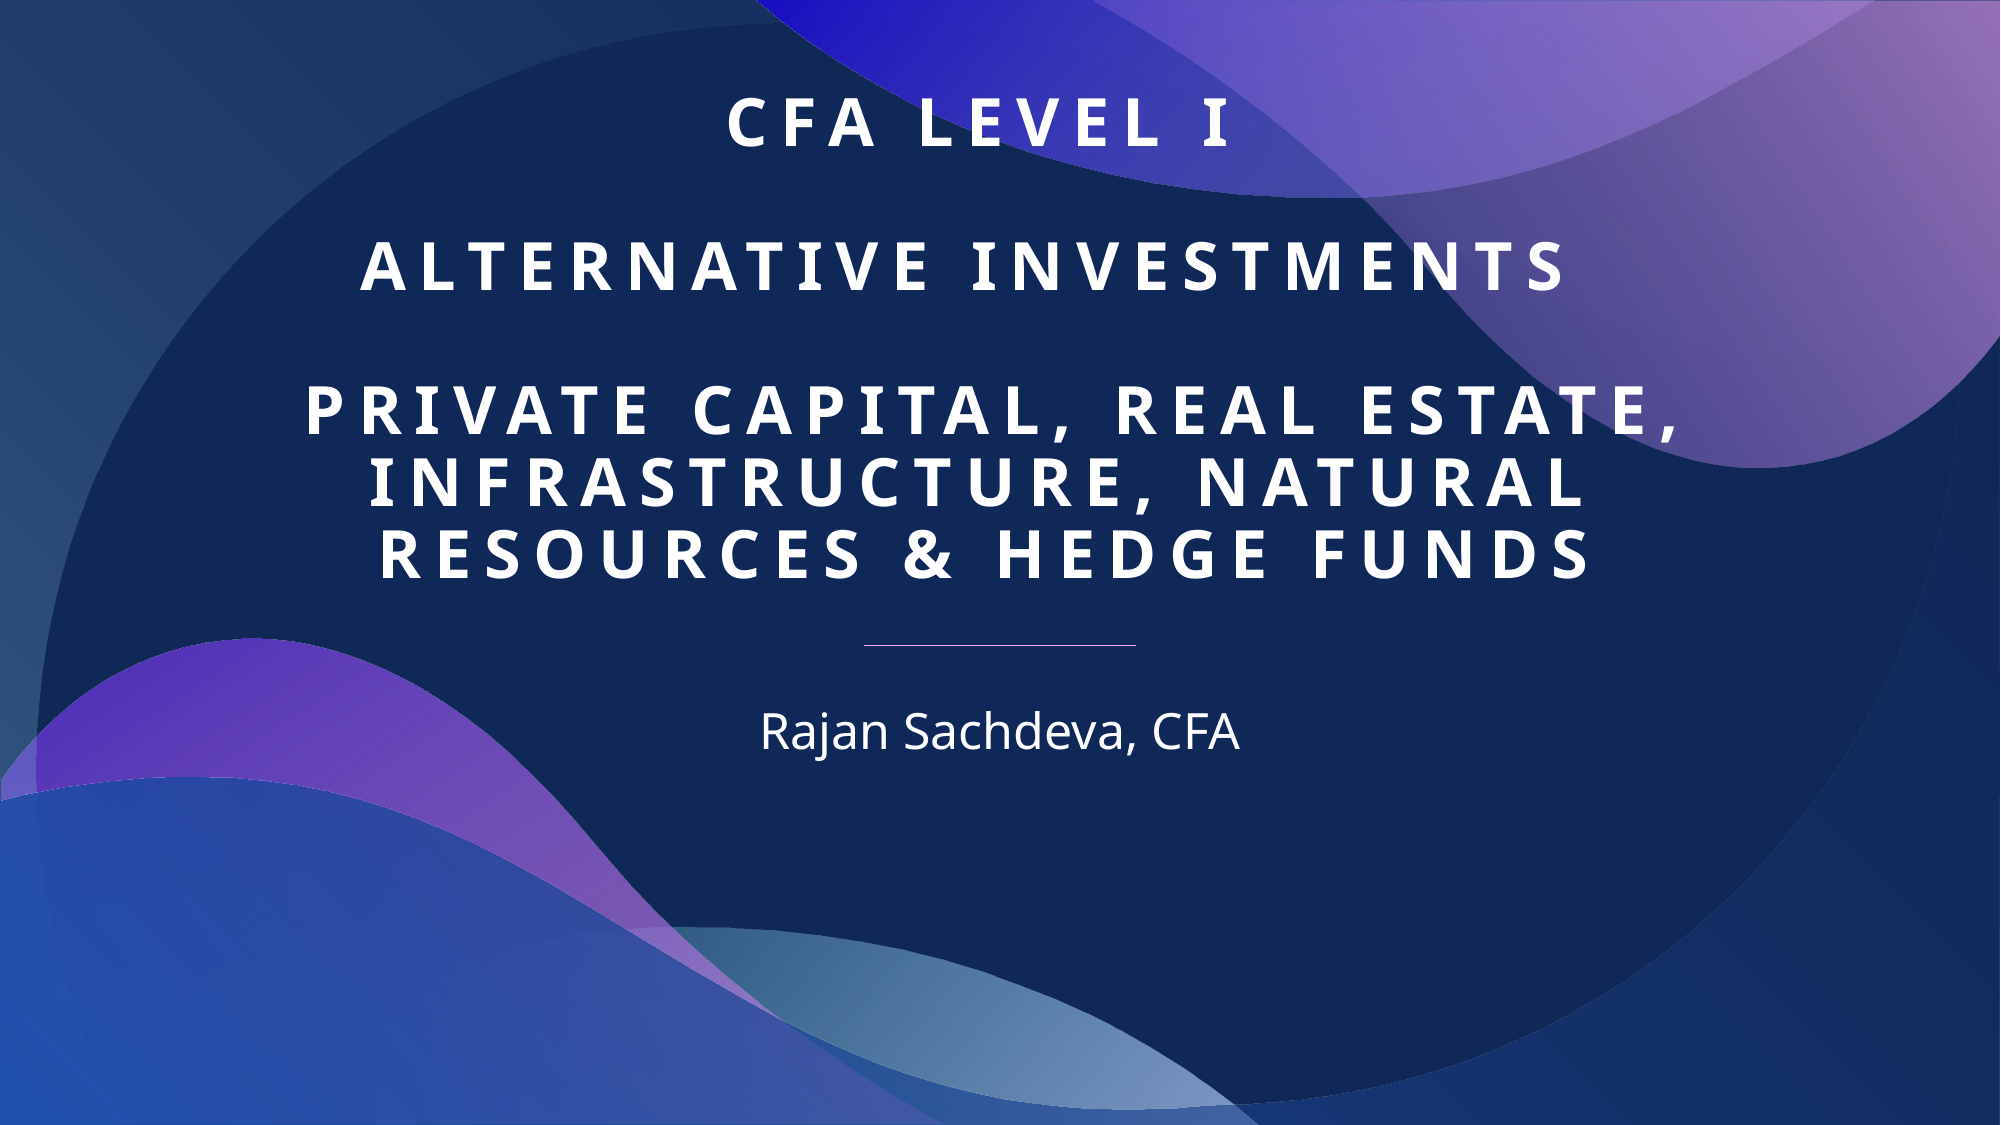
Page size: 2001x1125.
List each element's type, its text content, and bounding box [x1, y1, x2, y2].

title CFA LEVEL I Alternative INVESTMENTS PRIVATE CAPITAL, REAL ESTATE, INFRASTRUCTURE, NATURAL RESOURCES & HEDGE FUNDS [135, 356, 1832, 600]
subtitle Rajan Sachdeva, CFA [420, 698, 1580, 824]
